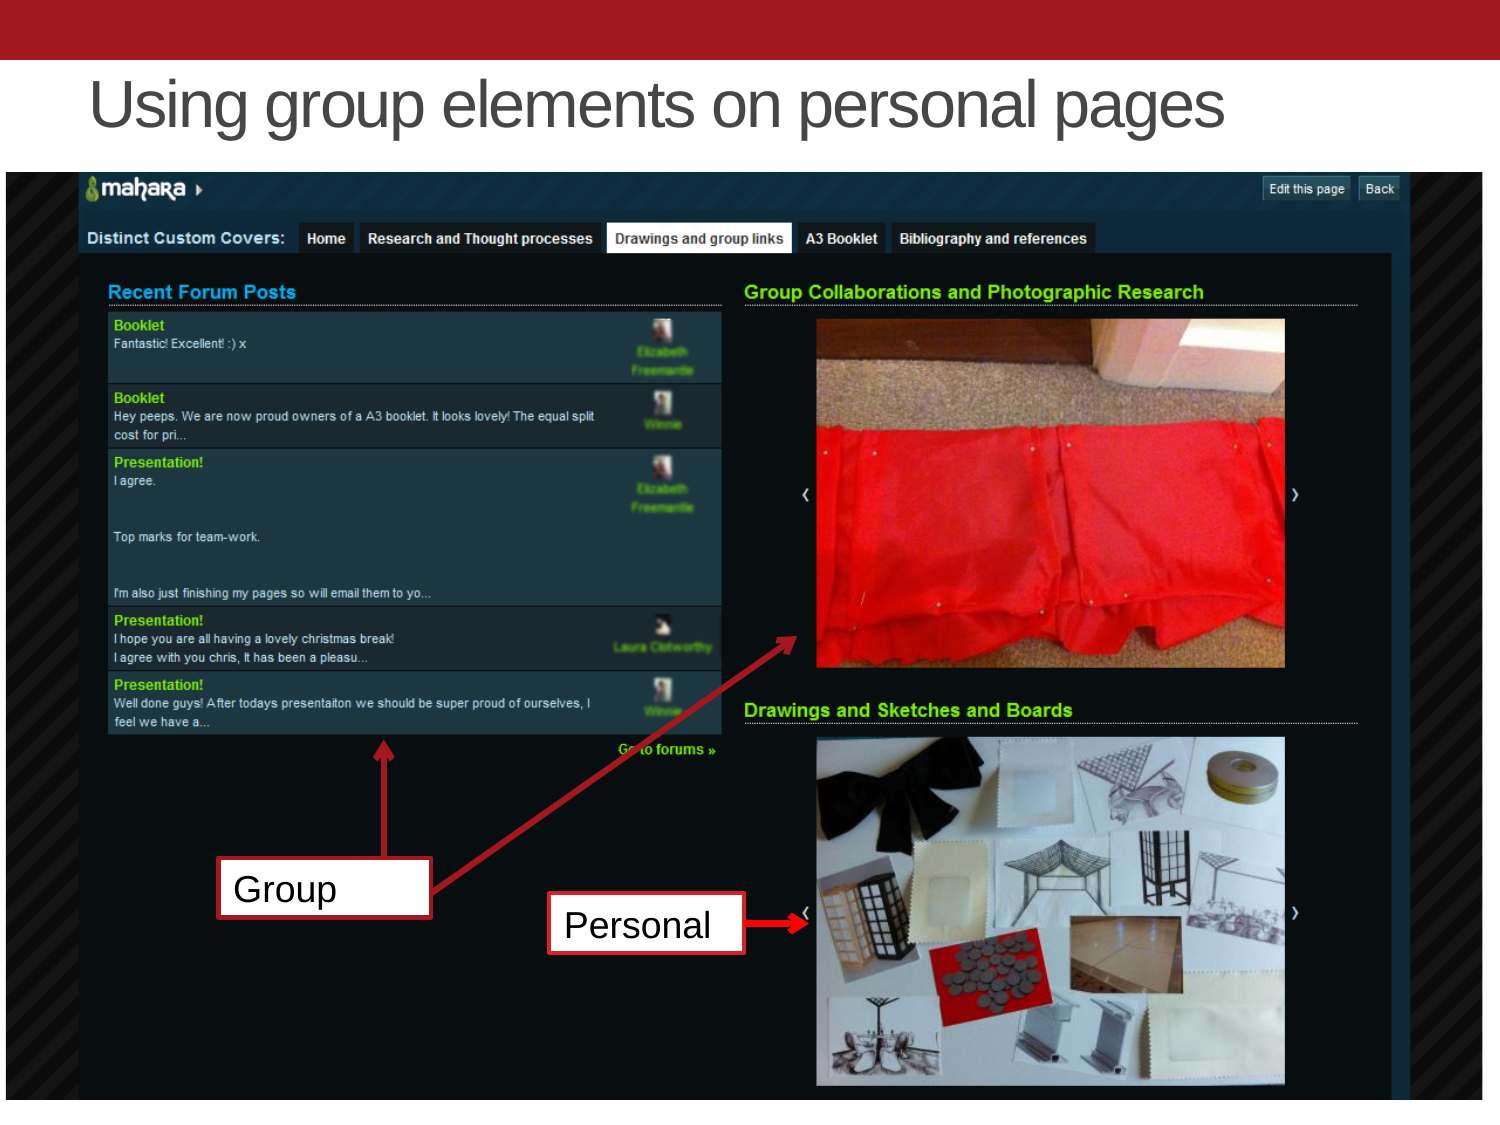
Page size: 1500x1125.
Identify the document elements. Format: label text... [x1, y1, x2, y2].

picture [5, 172, 1483, 1100]
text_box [430, 635, 798, 894]
title Using group elements on personal pages [73, 19, 1424, 170]
